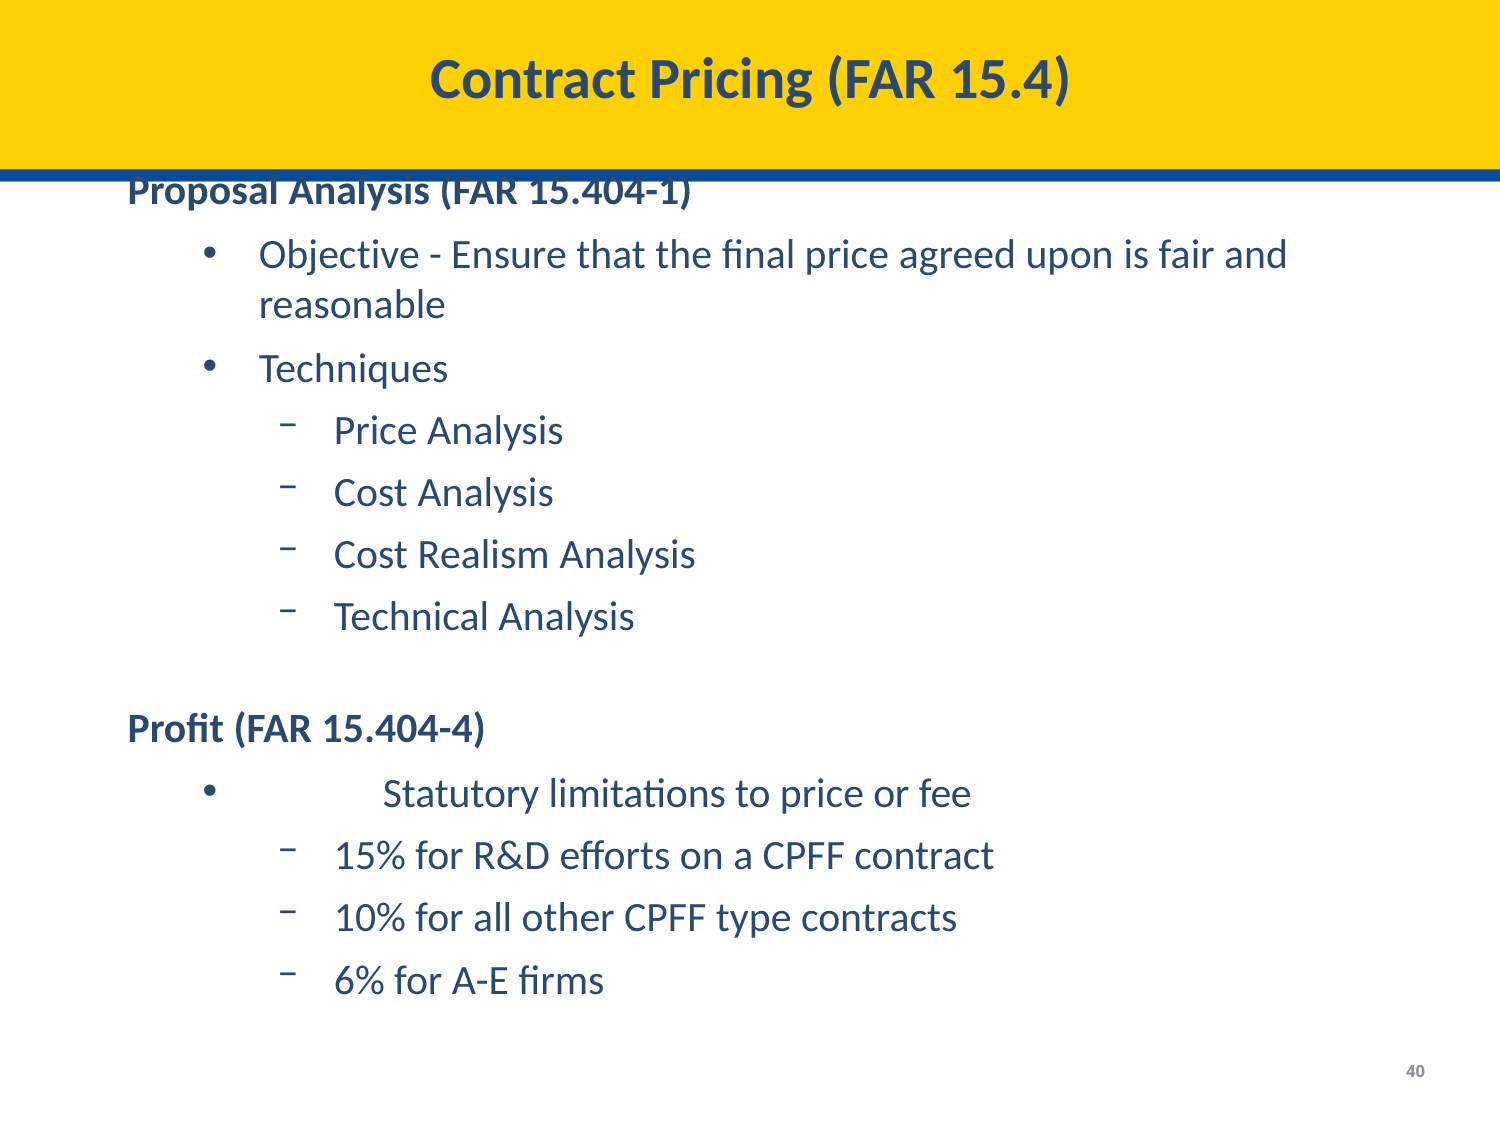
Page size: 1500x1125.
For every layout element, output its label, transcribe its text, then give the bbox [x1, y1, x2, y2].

slide_number 40 [1074, 1042, 1425, 1103]
title Contract Pricing (FAR 15.4) [0, 0, 1500, 170]
text_box Proposal Analysis (FAR 15.404-1) Objective - Ensure that the final price agreed upon is fair and reasonable Techniques Price Analysis Cost Analysis Cost Realism Analysis Technical Analysis Profit (FAR 15.404-4) Statutory limitations to price or fee 15% for R&D efforts on a CPFF contract 10% for all other CPFF type contracts 6% for A-E firms [125, 162, 1388, 1003]
